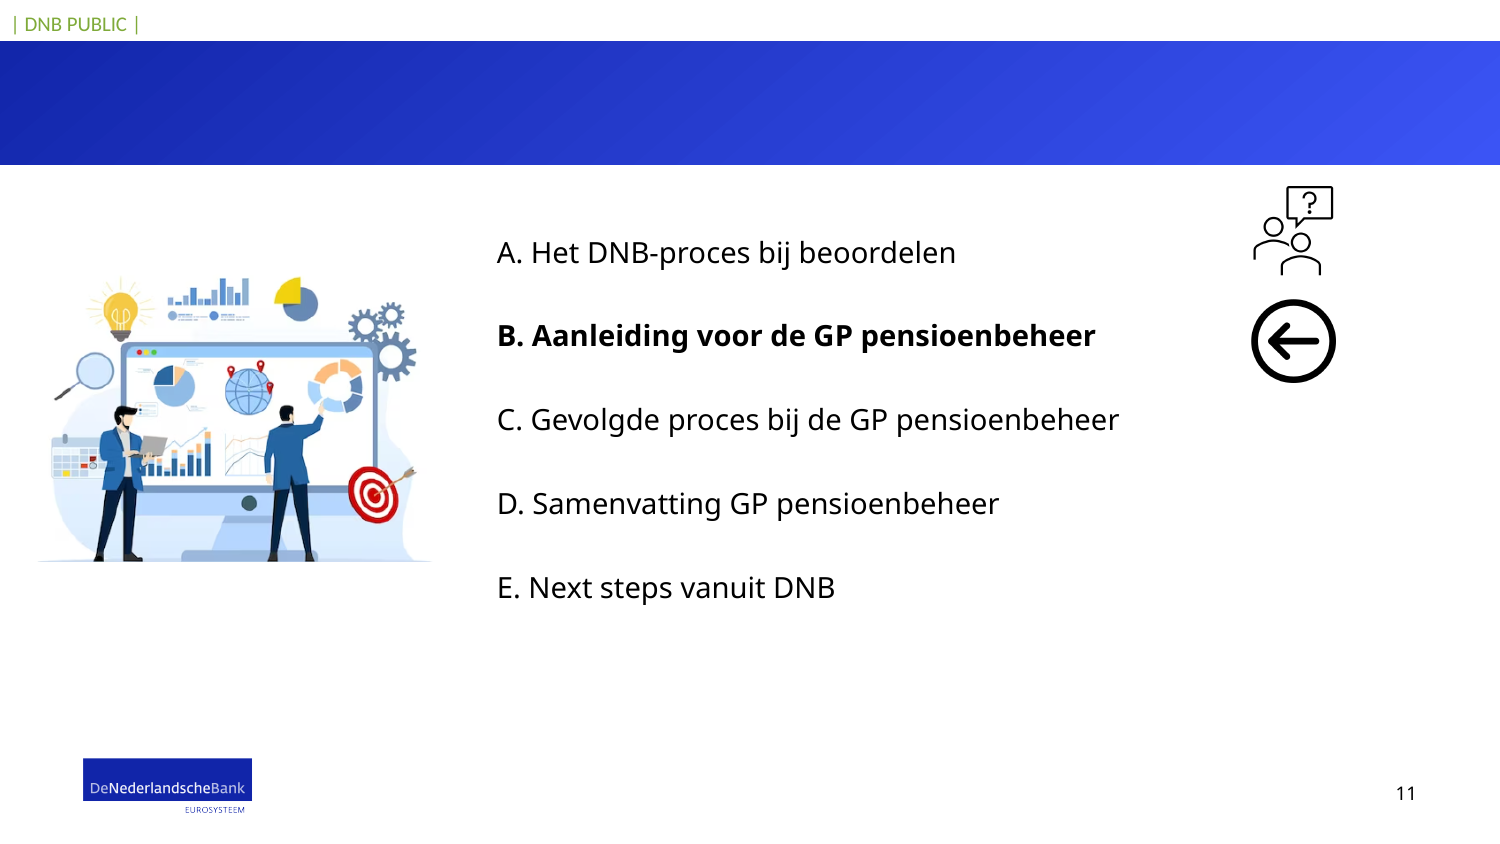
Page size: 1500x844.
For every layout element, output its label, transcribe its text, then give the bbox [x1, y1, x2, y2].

picture [35, 262, 457, 562]
slide_number 11 [1331, 777, 1417, 811]
title [83, 71, 1417, 132]
picture [1240, 288, 1347, 394]
picture [76, 751, 259, 820]
picture [1240, 177, 1347, 284]
list A. Het DNB-proces bij beoordelen B. Aanleiding voor de GP pensioenbeheer C. Gevolgde proces bij de GP pensioenbeheer D. Samenvatting GP pensioenbeheer E. Next steps vanuit DNB [496, 191, 1500, 511]
